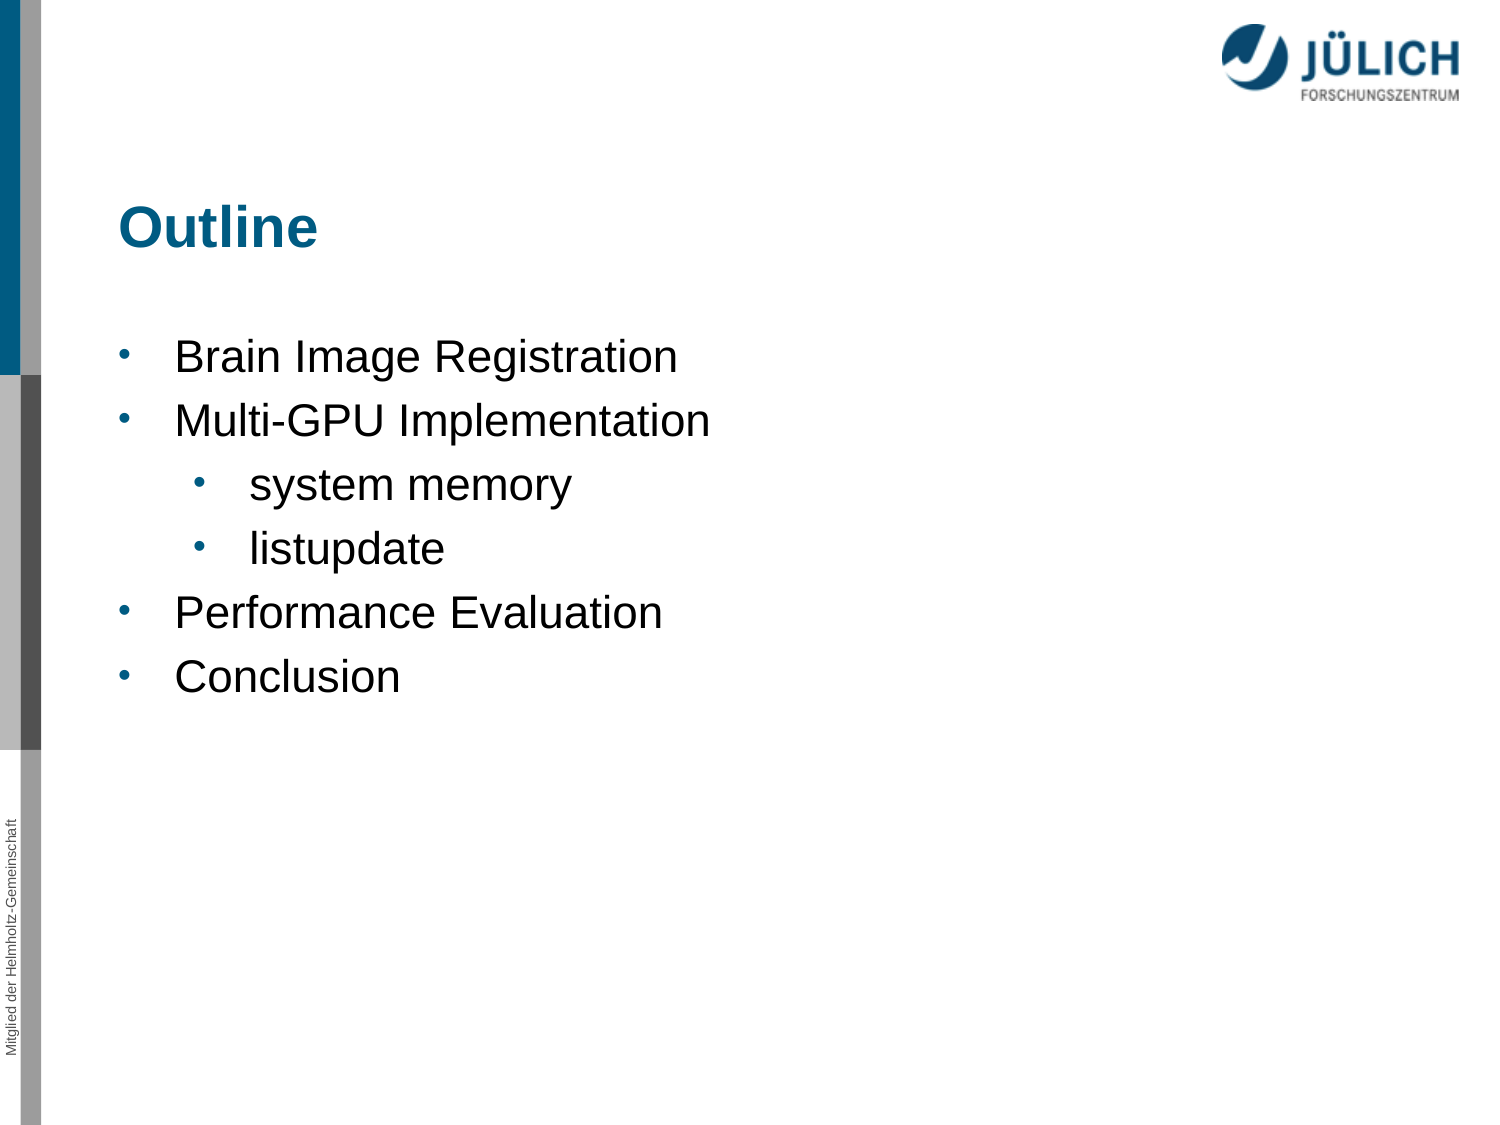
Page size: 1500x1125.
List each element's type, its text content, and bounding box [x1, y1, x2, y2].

list Brain Image Registration Multi-GPU Implementation system memory listupdate Performance Evaluation Conclusion [118, 326, 1443, 1000]
picture [1222, 24, 1459, 101]
list Outline [118, 188, 1347, 284]
